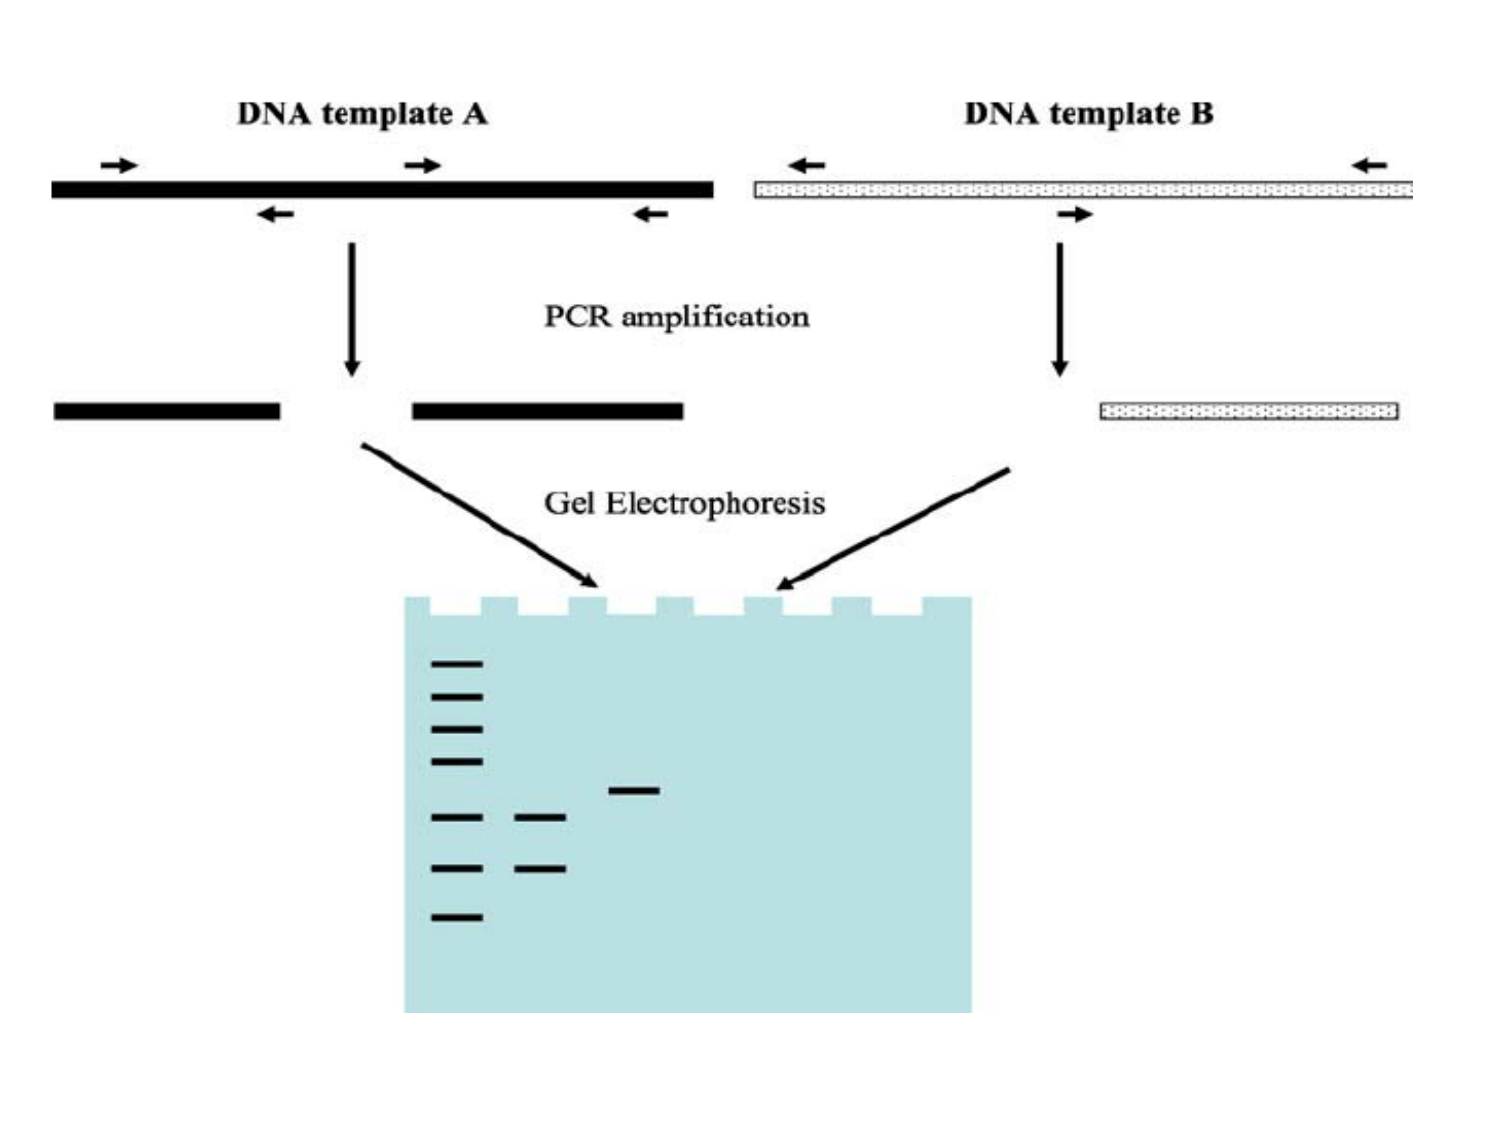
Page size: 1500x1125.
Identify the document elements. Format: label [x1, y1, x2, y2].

picture [49, 99, 1413, 1013]
